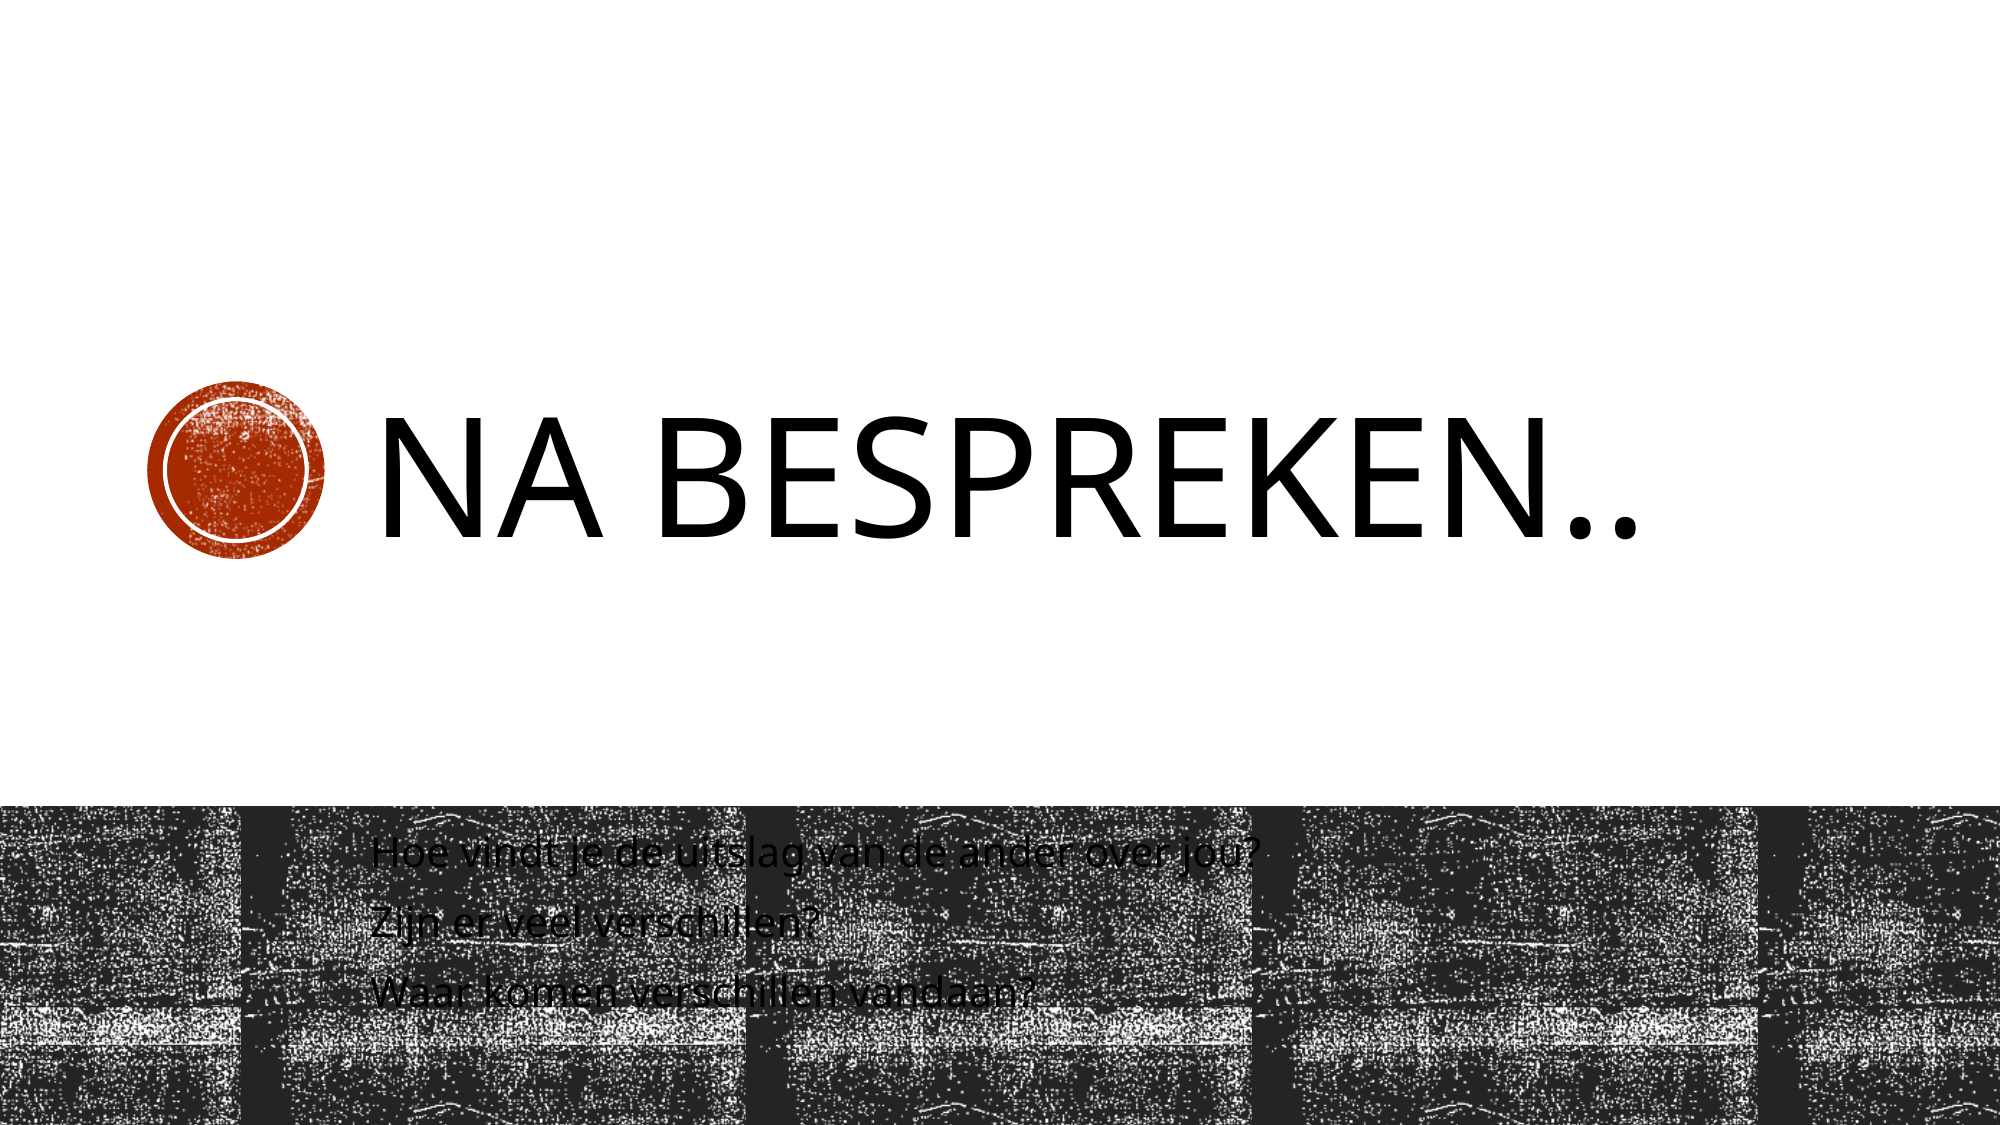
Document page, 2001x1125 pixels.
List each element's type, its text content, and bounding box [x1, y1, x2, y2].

list Hoe vindt je de uitslag van de ander over jou? Zijn er veel verschillen? Waar komen verschillen vandaan? [355, 823, 1841, 1125]
title Na bespreken.. [355, 201, 1878, 779]
